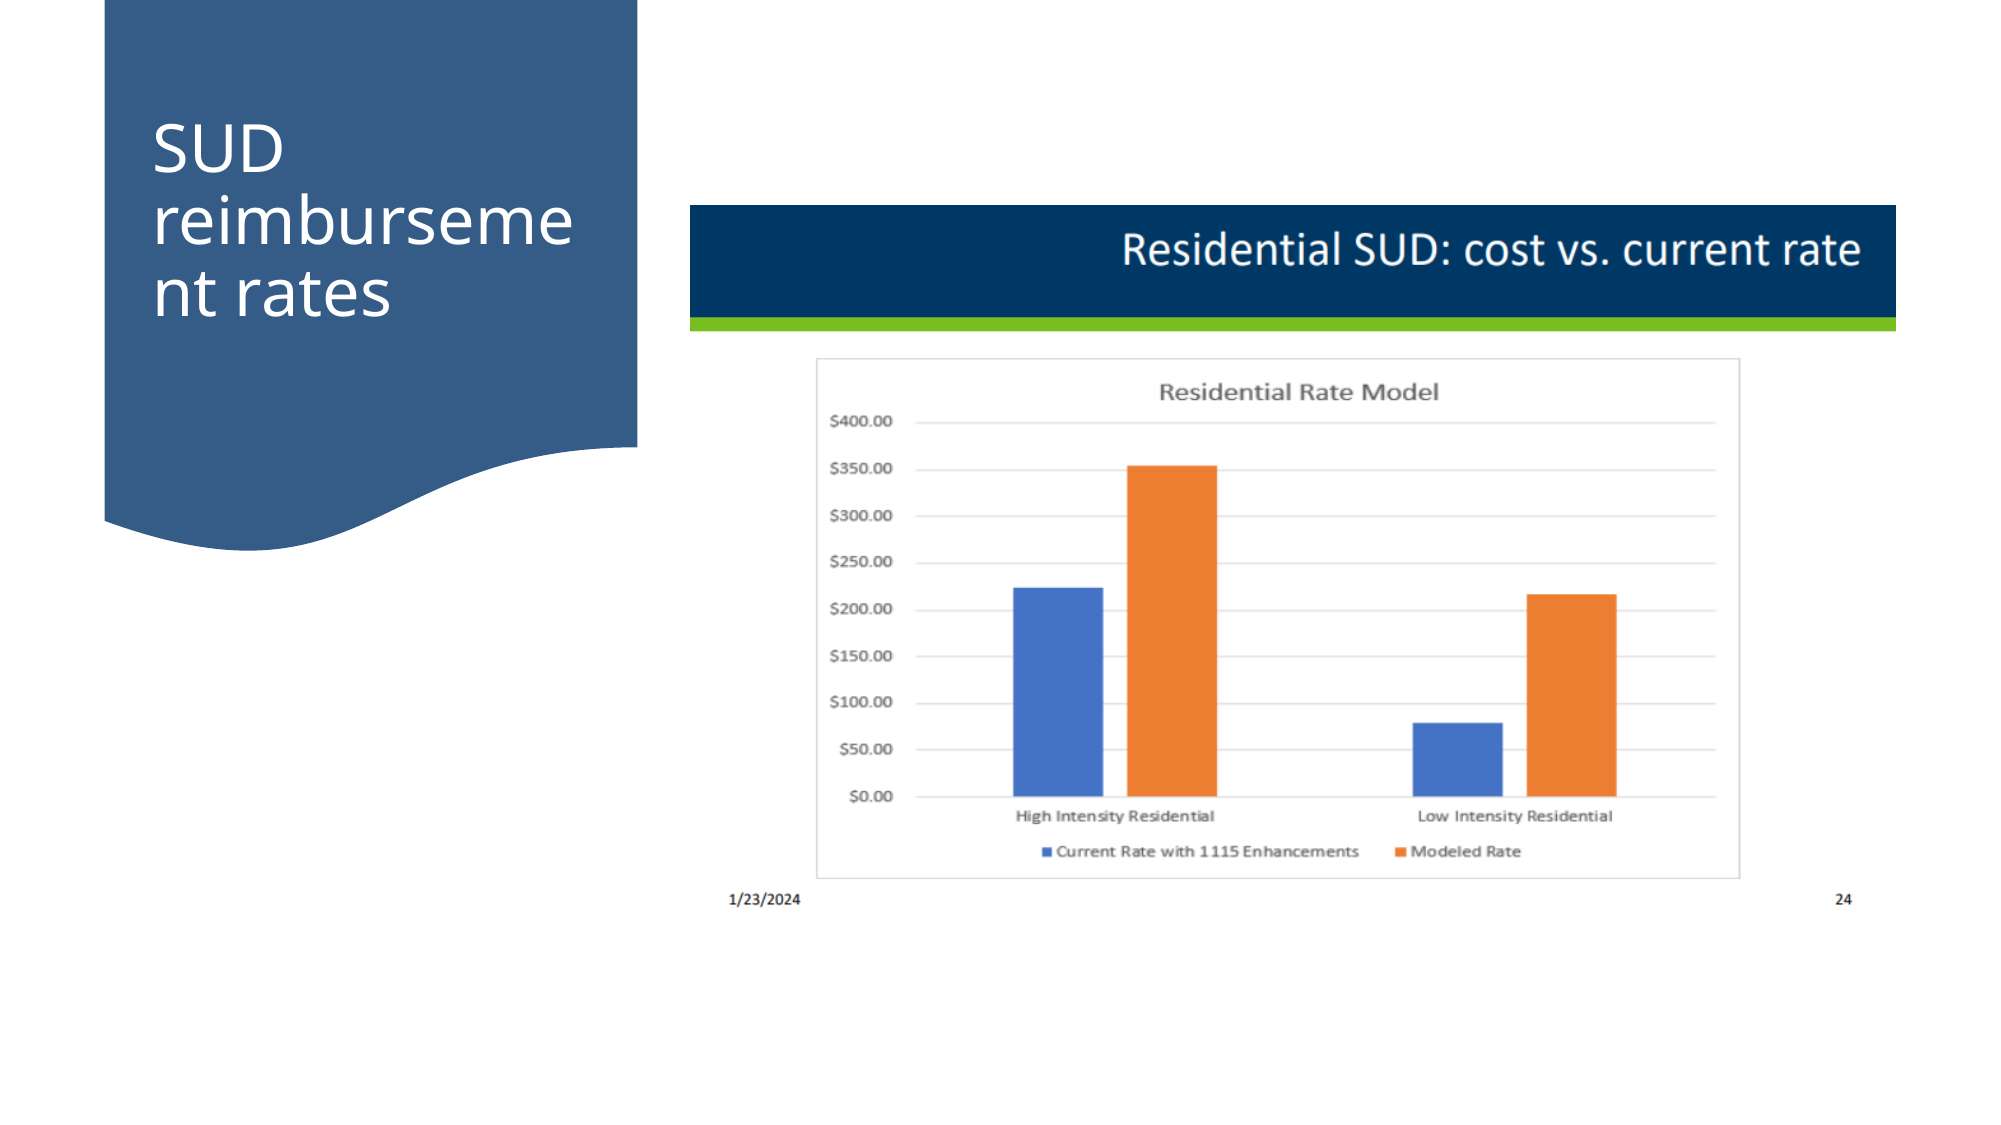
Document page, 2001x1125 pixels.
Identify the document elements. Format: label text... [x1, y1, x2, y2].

text_box [103, 0, 639, 552]
title SUD reimbursement rates [137, 28, 604, 417]
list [690, 205, 1896, 920]
